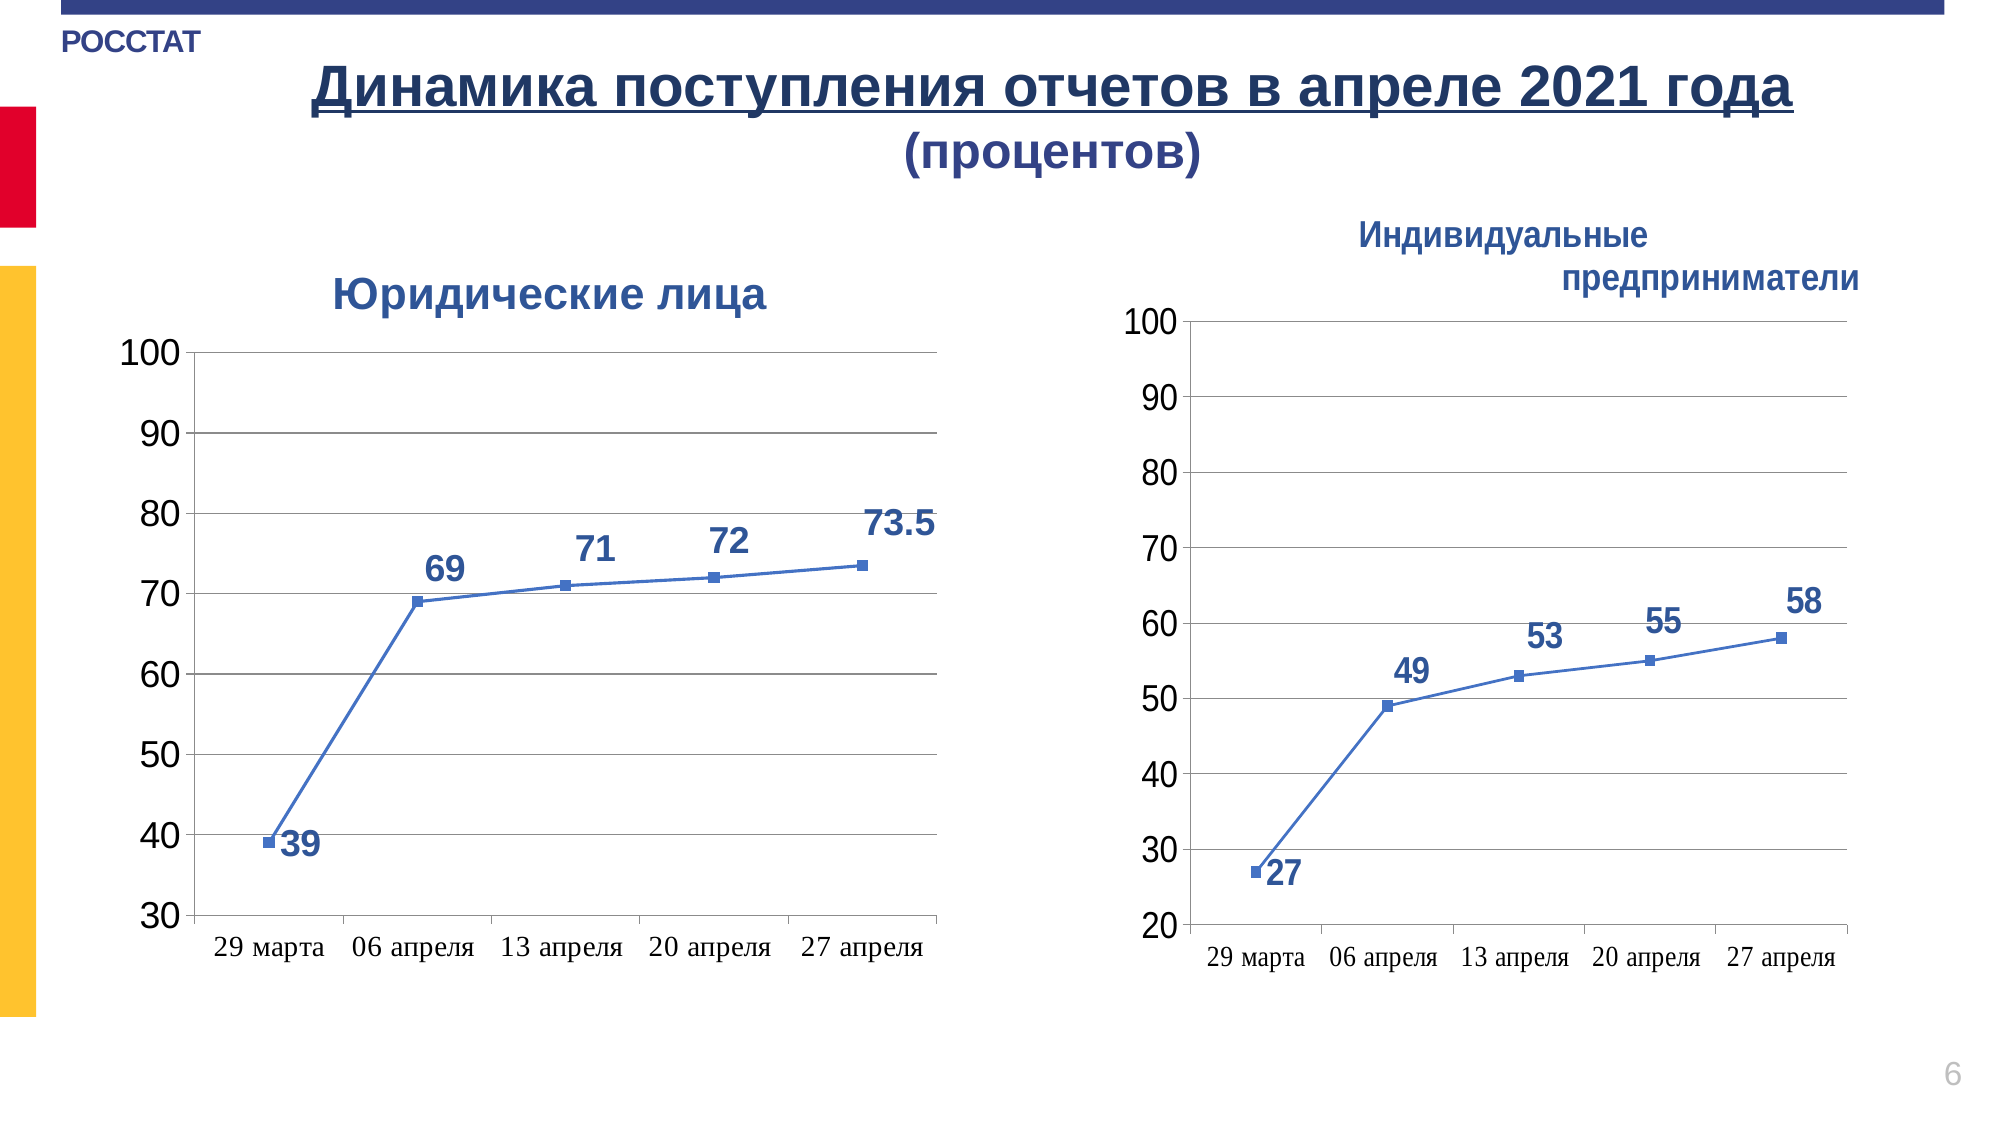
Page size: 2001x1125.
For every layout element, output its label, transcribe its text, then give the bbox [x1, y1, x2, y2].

list Динамика поступления отчетов в апреле 2021 года (процентов) [159, 41, 1946, 118]
chart [86, 248, 960, 978]
chart [1090, 201, 1964, 984]
slide_number 6 [1527, 1042, 1978, 1103]
